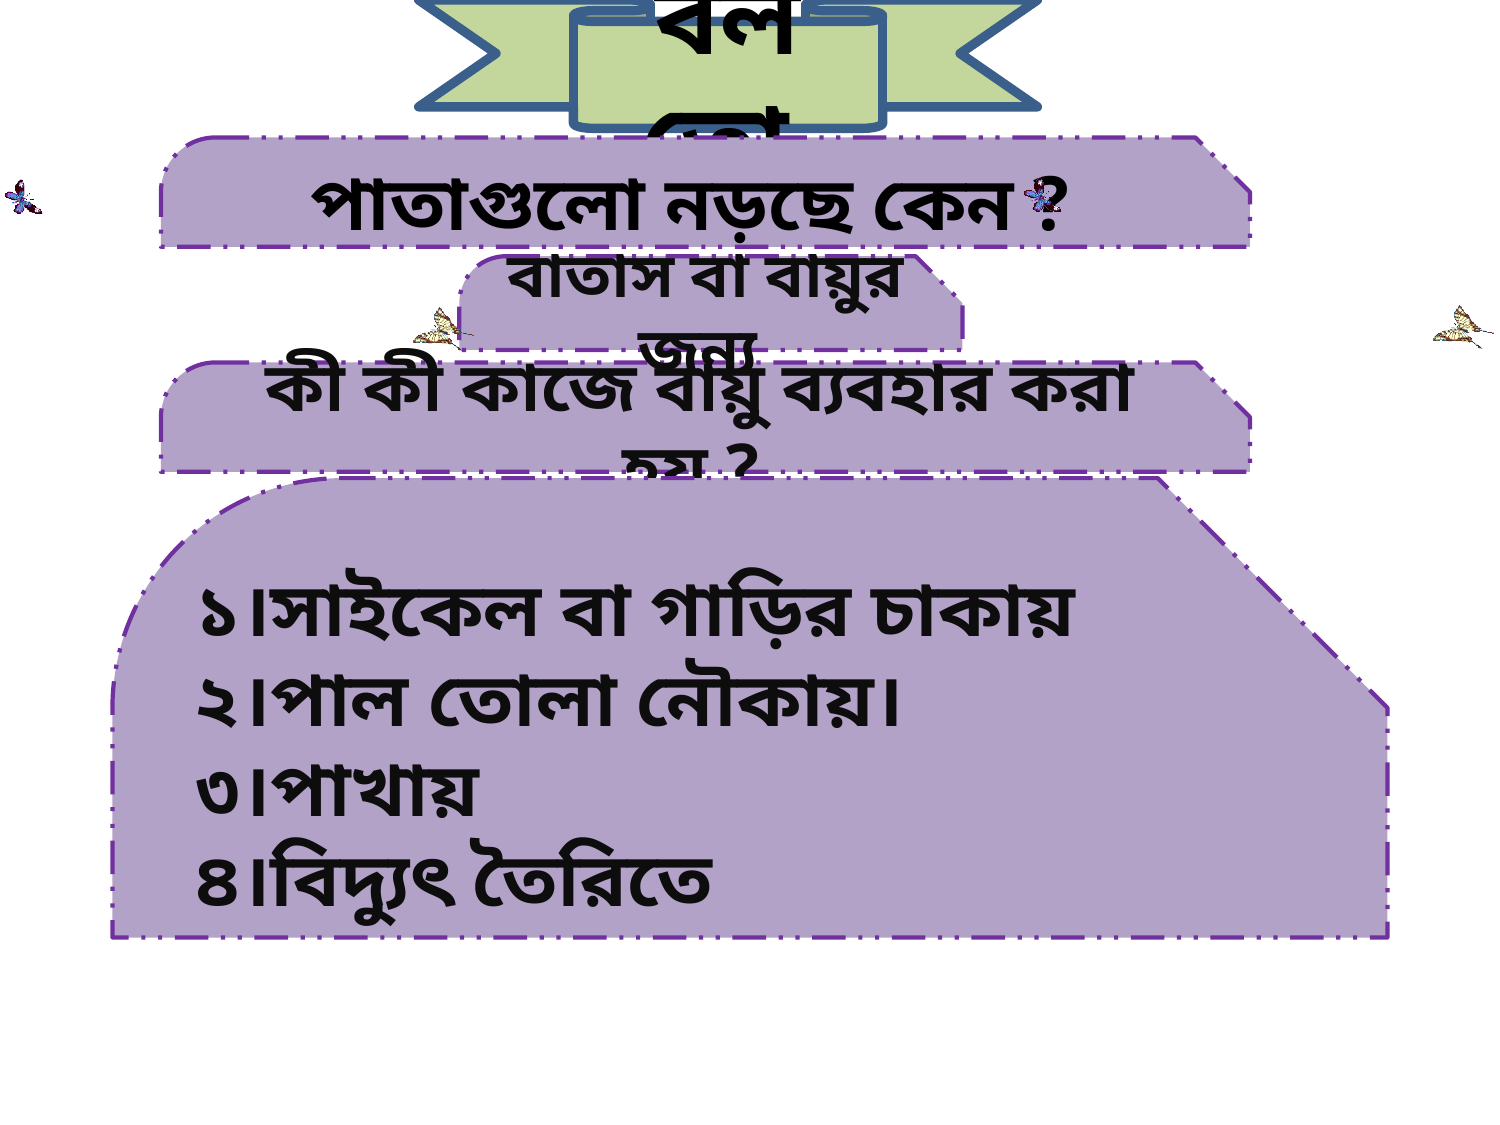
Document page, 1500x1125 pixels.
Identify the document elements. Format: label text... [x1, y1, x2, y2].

text_box ১।সাইকেল বা গাড়ির চাকায় ২।পাল তোলা নৌকায়। ৩।পাখায় ৪।বিদ্যুৎ তৈরিতে [110, 476, 1390, 940]
picture [1, 139, 480, 406]
text_box বল তো [416, 0, 1040, 131]
text_box পাতাগুলো নড়ছে কেন ? [198, 135, 1046, 249]
text_box কী কী কাজে বায়ু ব্যবহার করা হয় ? [158, 360, 1253, 474]
text_box বাতাস বা বায়ুর জন্য [485, 254, 965, 353]
picture [1021, 137, 1500, 404]
